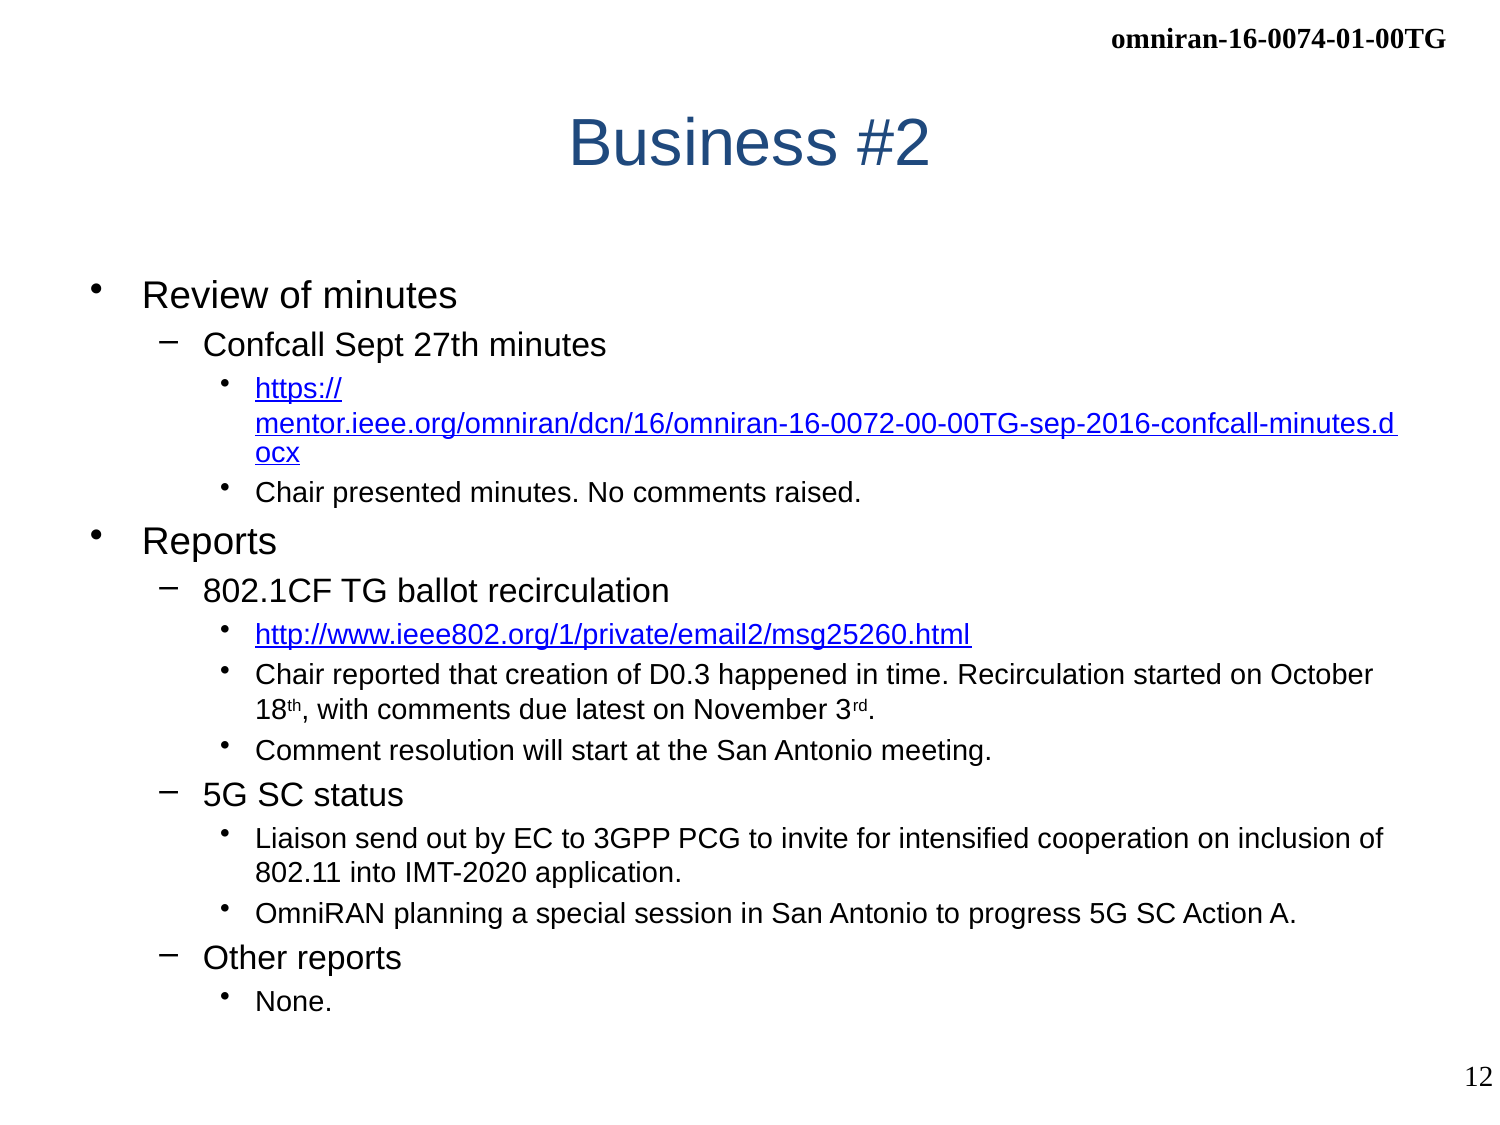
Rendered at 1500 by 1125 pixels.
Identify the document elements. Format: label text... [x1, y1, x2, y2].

title Business #2 [75, 45, 1425, 233]
list Review of minutes Confcall Sept 27th minutes https://mentor.ieee.org/omniran/dcn/16/omniran-16-0072-00-00TG-sep-2016-confcall-minutes.docx Chair presented minutes. No comments raised. Reports 802.1CF TG ballot recirculation http://www.ieee802.org/1/private/email2/msg25260.html Chair reported that creation of D0.3 happened in time. Recirculation started on October 18th, with comments due latest on November 3rd. Comment resolution will start at the San Antonio meeting. 5G SC status Liaison send out by EC to 3GPP PCG to invite for intensified cooperation on inclusion of 802.11 into IMT-2020 application. OmniRAN planning a special session in San Antonio to progress 5G SC Action A. Other reports None. [75, 262, 1425, 1005]
